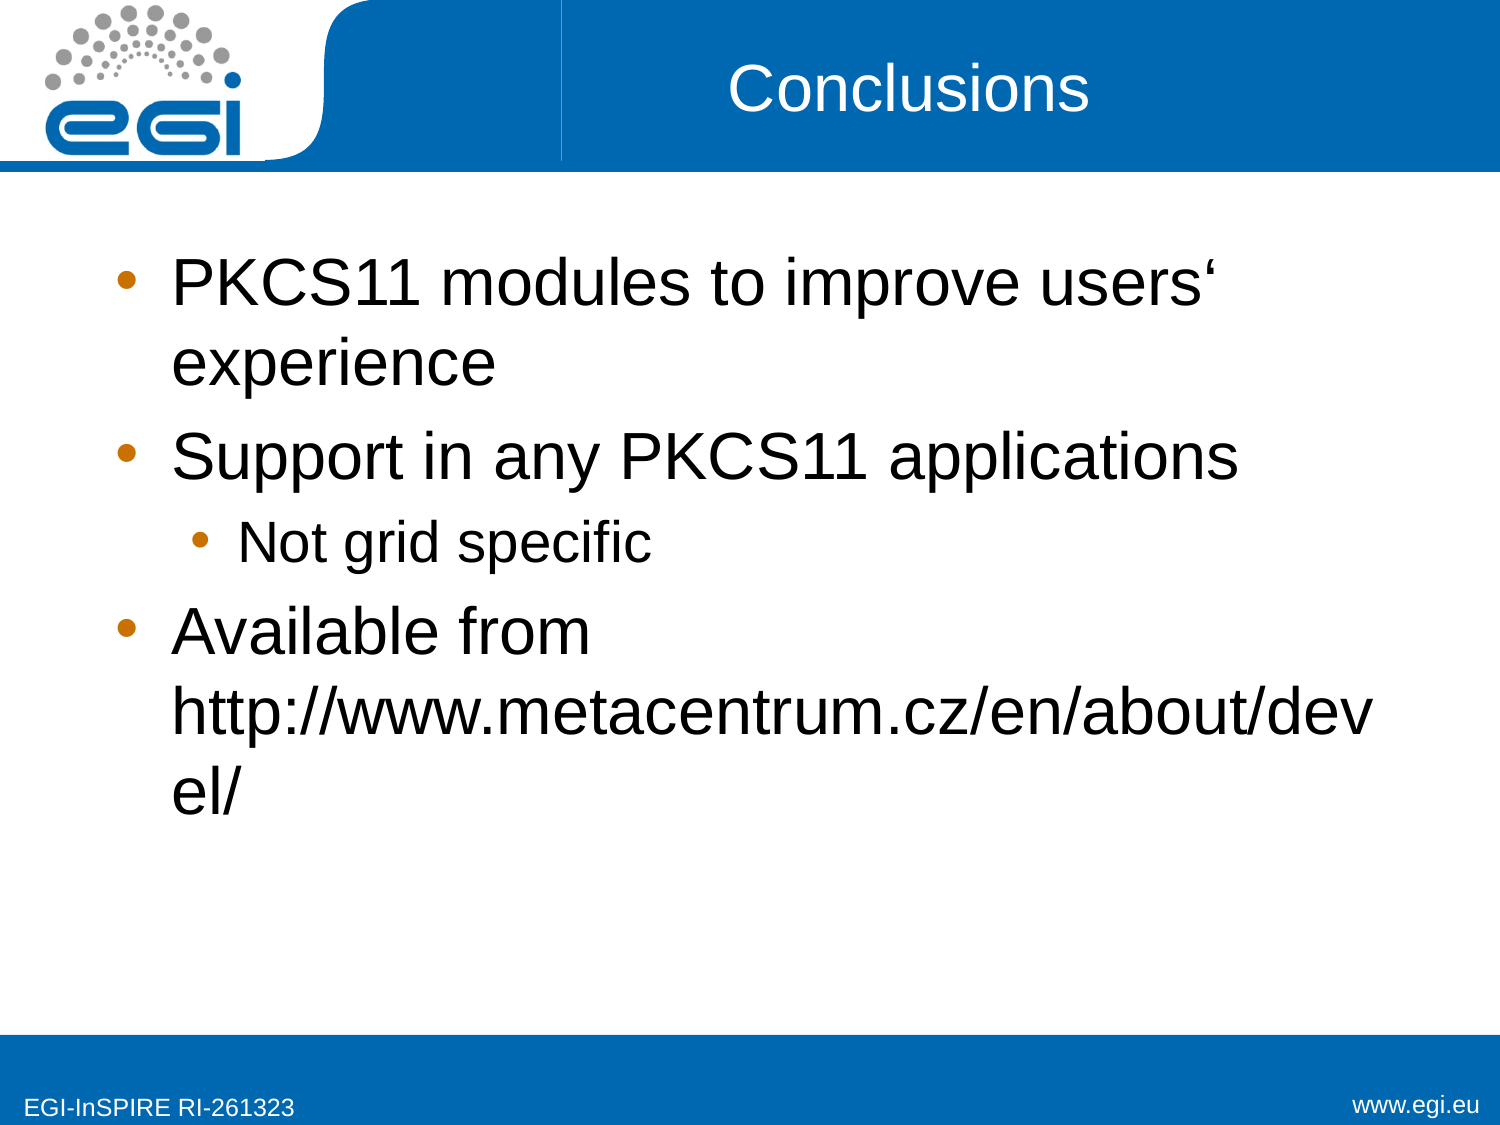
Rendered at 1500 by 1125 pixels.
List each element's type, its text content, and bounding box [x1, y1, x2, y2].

list PKCS11 modules to improve users‘ experience Support in any PKCS11 applications Not grid specific Available from http://www.metacentrum.cz/en/about/devel/ [100, 231, 1426, 975]
title Conclusions [348, 18, 1471, 162]
picture [0, 0, 265, 161]
